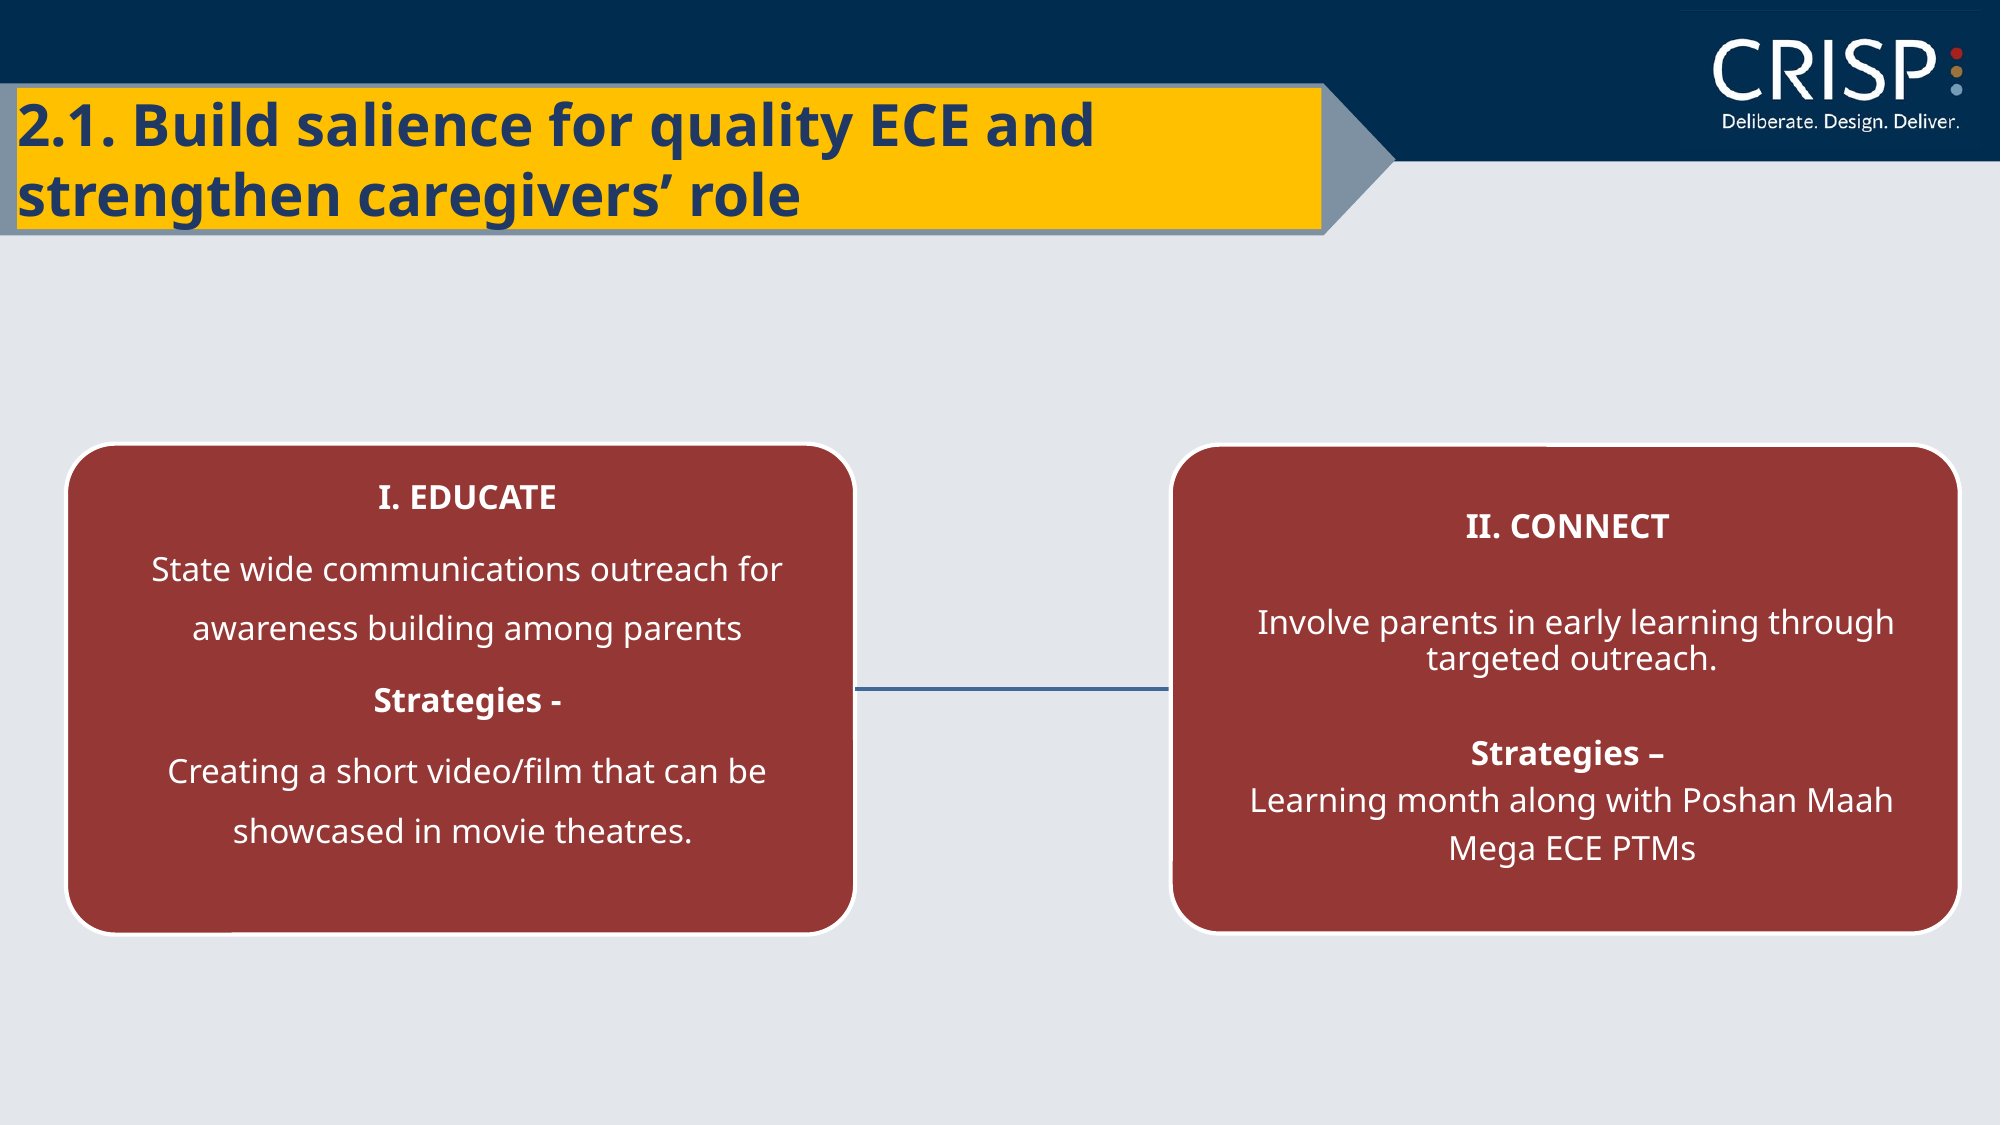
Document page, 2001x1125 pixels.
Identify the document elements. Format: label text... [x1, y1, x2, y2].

title 2.1. Build salience for quality ECE and strengthen caregivers’ role [17, 87, 1322, 230]
picture [1680, 10, 1981, 151]
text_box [63, 262, 1962, 1116]
